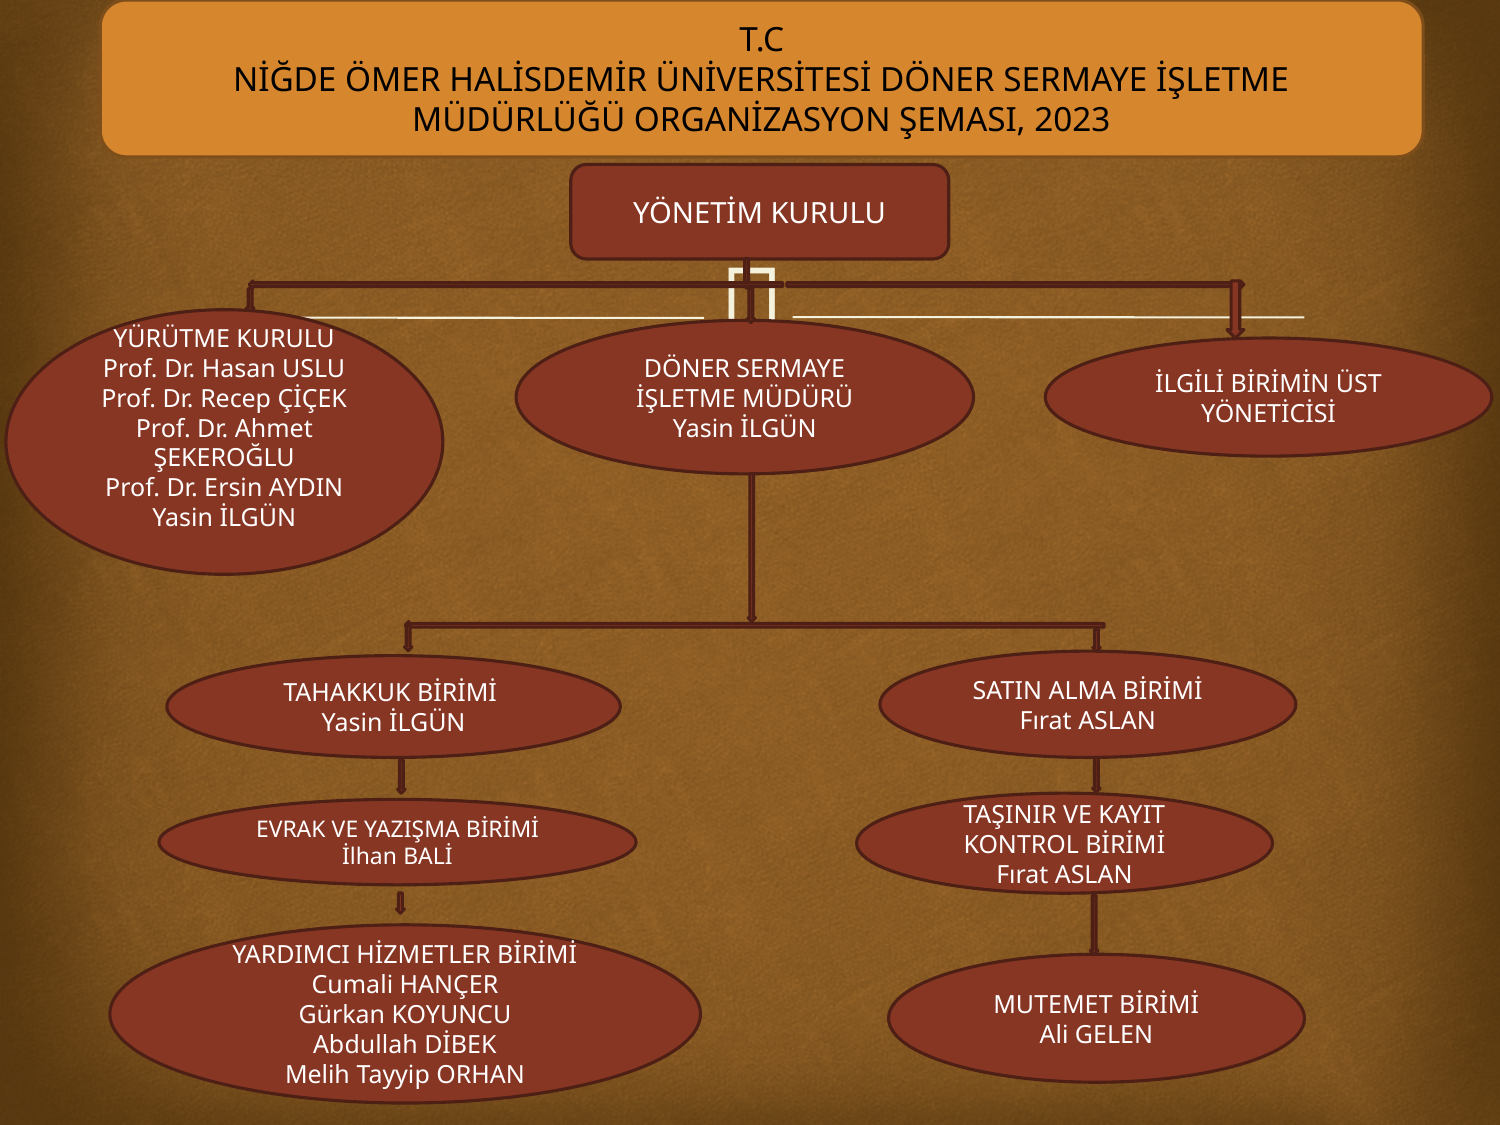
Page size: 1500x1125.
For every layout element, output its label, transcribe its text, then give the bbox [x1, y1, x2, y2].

text_box T.C NİĞDE ÖMER HALİSDEMİR ÜNİVERSİTESİ DÖNER SERMAYE İŞLETME MÜDÜRLÜĞÜ ORGANİZASYON ŞEMASI, 2023 [98, 0, 1425, 159]
text_box [745, 286, 757, 325]
text_box [402, 623, 414, 653]
text_box [248, 279, 785, 290]
text_box [1091, 629, 1102, 653]
text_box EVRAK VE YAZIŞMA BİRİMİ İlhan BALİ [157, 797, 638, 887]
text_box [785, 281, 1229, 289]
text_box [1241, 279, 1246, 289]
text_box SATIN ALMA BİRİMİ Fırat ASLAN [878, 649, 1298, 760]
text_box TAŞINIR VE KAYIT KONTROL BİRİMİ Fırat ASLAN [855, 791, 1275, 895]
text_box YÜRÜTME KURULU Prof. Dr. Hasan USLU Prof. Dr. Recep ÇİÇEK Prof. Dr. Ahmet ŞEKEROĞLU Prof. Dr. Ersin AYDIN Yasin İLGÜN [4, 308, 445, 576]
text_box [244, 286, 256, 309]
text_box [743, 256, 751, 281]
text_box MUTEMET BİRİMİ Ali GELEN [886, 952, 1307, 1084]
text_box İLGİLİ BİRİMİN ÜST YÖNETİCİSİ [1043, 336, 1494, 458]
text_box [746, 472, 757, 621]
text_box YÖNETİM KURULU [569, 162, 951, 261]
text_box [1091, 755, 1102, 794]
text_box [404, 620, 1106, 629]
text_box [1225, 279, 1246, 337]
text_box [396, 758, 407, 795]
text_box [394, 891, 406, 915]
text_box YARDIMCI HİZMETLER BİRİMİ Cumali HANÇER Gürkan KOYUNCU Abdullah DİBEK Melih Tayyip ORHAN [108, 923, 703, 1105]
text_box [1088, 893, 1100, 956]
text_box DÖNER SERMAYE İŞLETME MÜDÜRÜ Yasin İLGÜN [514, 318, 976, 476]
text_box TAHAKKUK BİRİMİ Yasin İLGÜN [165, 654, 622, 760]
